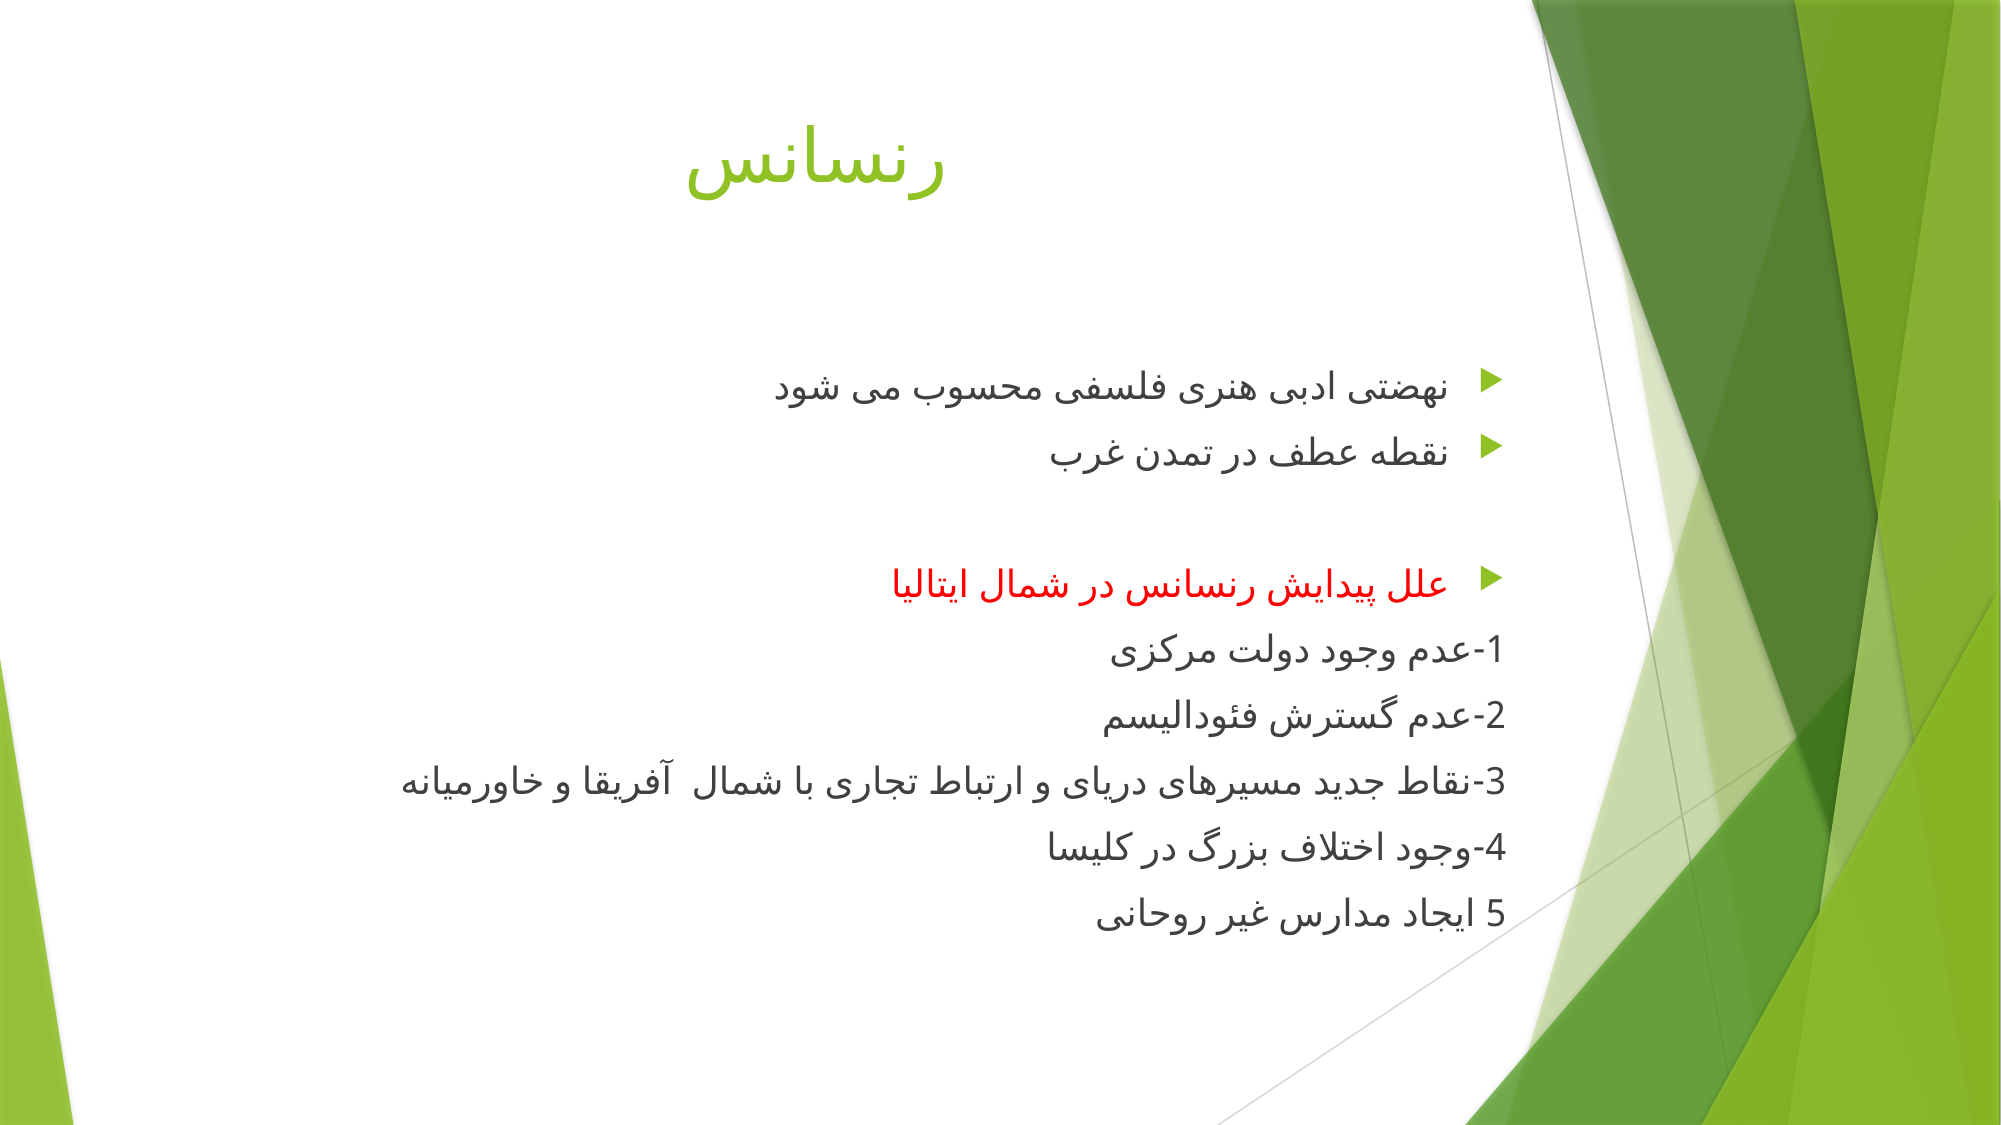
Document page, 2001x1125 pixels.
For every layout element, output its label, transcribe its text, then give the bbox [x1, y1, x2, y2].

list نهضتی ادبی هنری فلسفی محسوب می شود نقطه عطف در تمدن غرب علل پیدایش رنسانس در شمال ایتالیا 1-عدم وجود دولت مرکزی 2-عدم گسترش فئودالیسم 3-نقاط جدید مسیرهای دریای و ارتباط تجاری با شمال آفریقا و خاورمیانه 4-وجود اختلاف بزرگ در کلیسا 5 ایجاد مدارس غیر روحانی [111, 354, 1522, 992]
title رنسانس [111, 99, 1522, 317]
